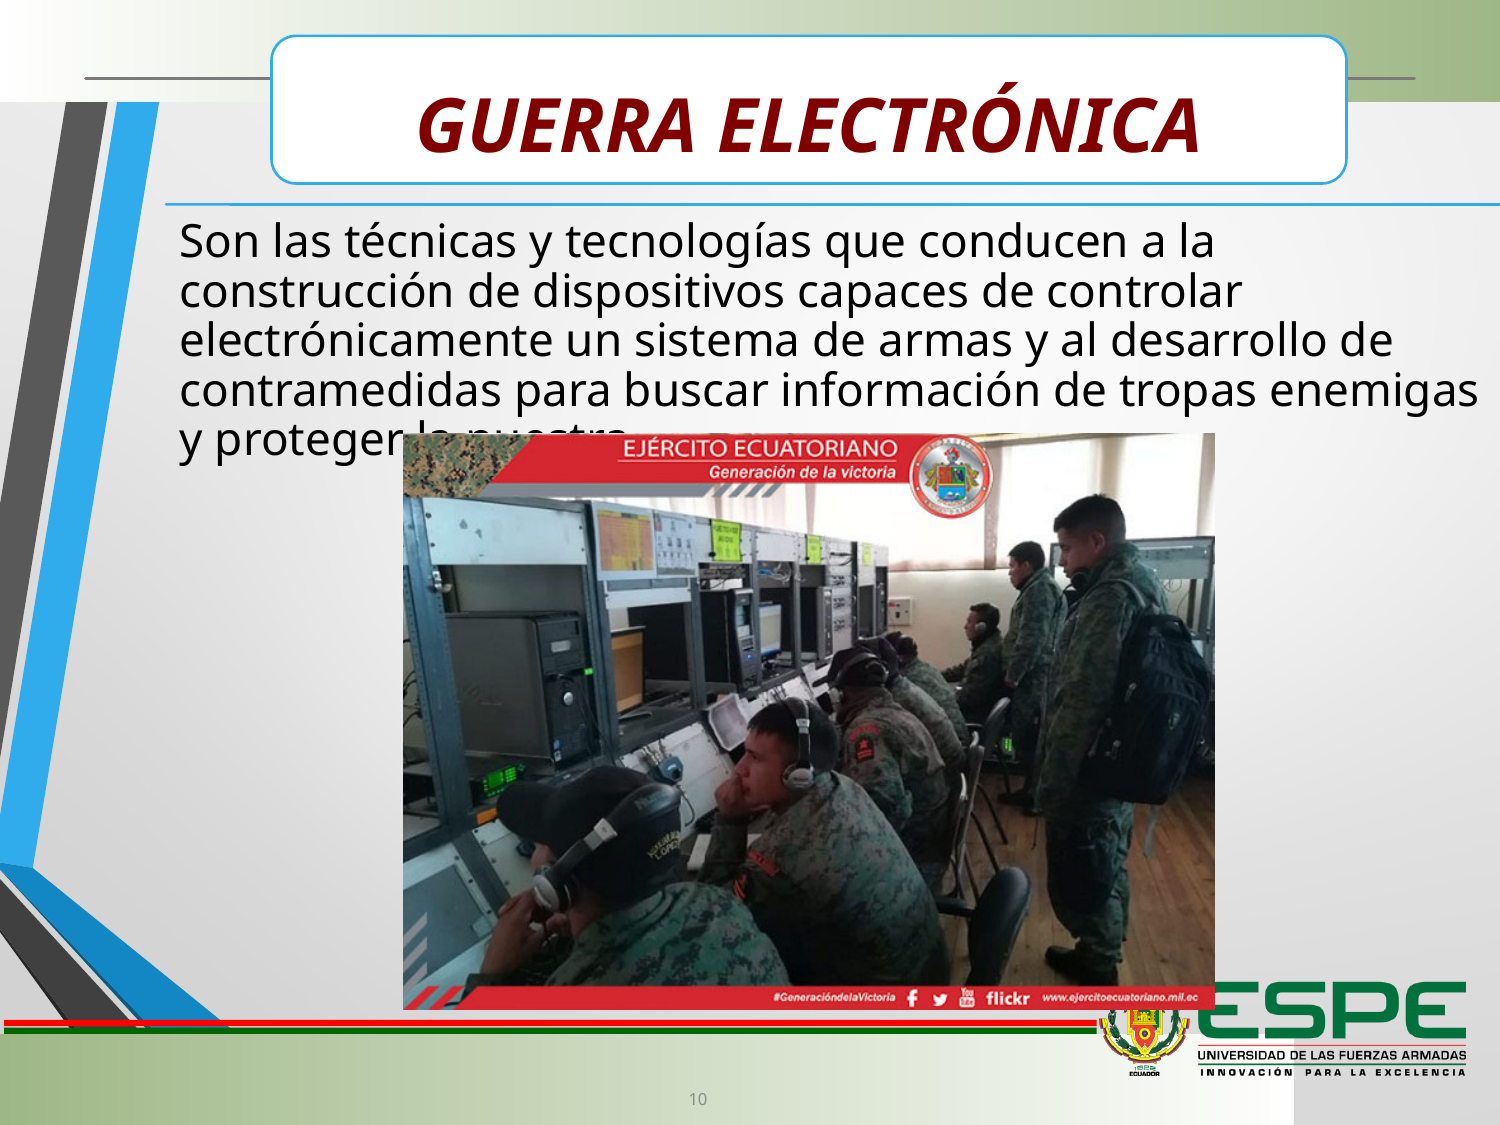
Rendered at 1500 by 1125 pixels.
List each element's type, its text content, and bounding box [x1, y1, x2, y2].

picture [403, 433, 1466, 1076]
text_box GUERRA ELECTRÓNICA [270, 34, 1348, 185]
slide_number 10 [644, 1070, 723, 1125]
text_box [165, 204, 1500, 435]
